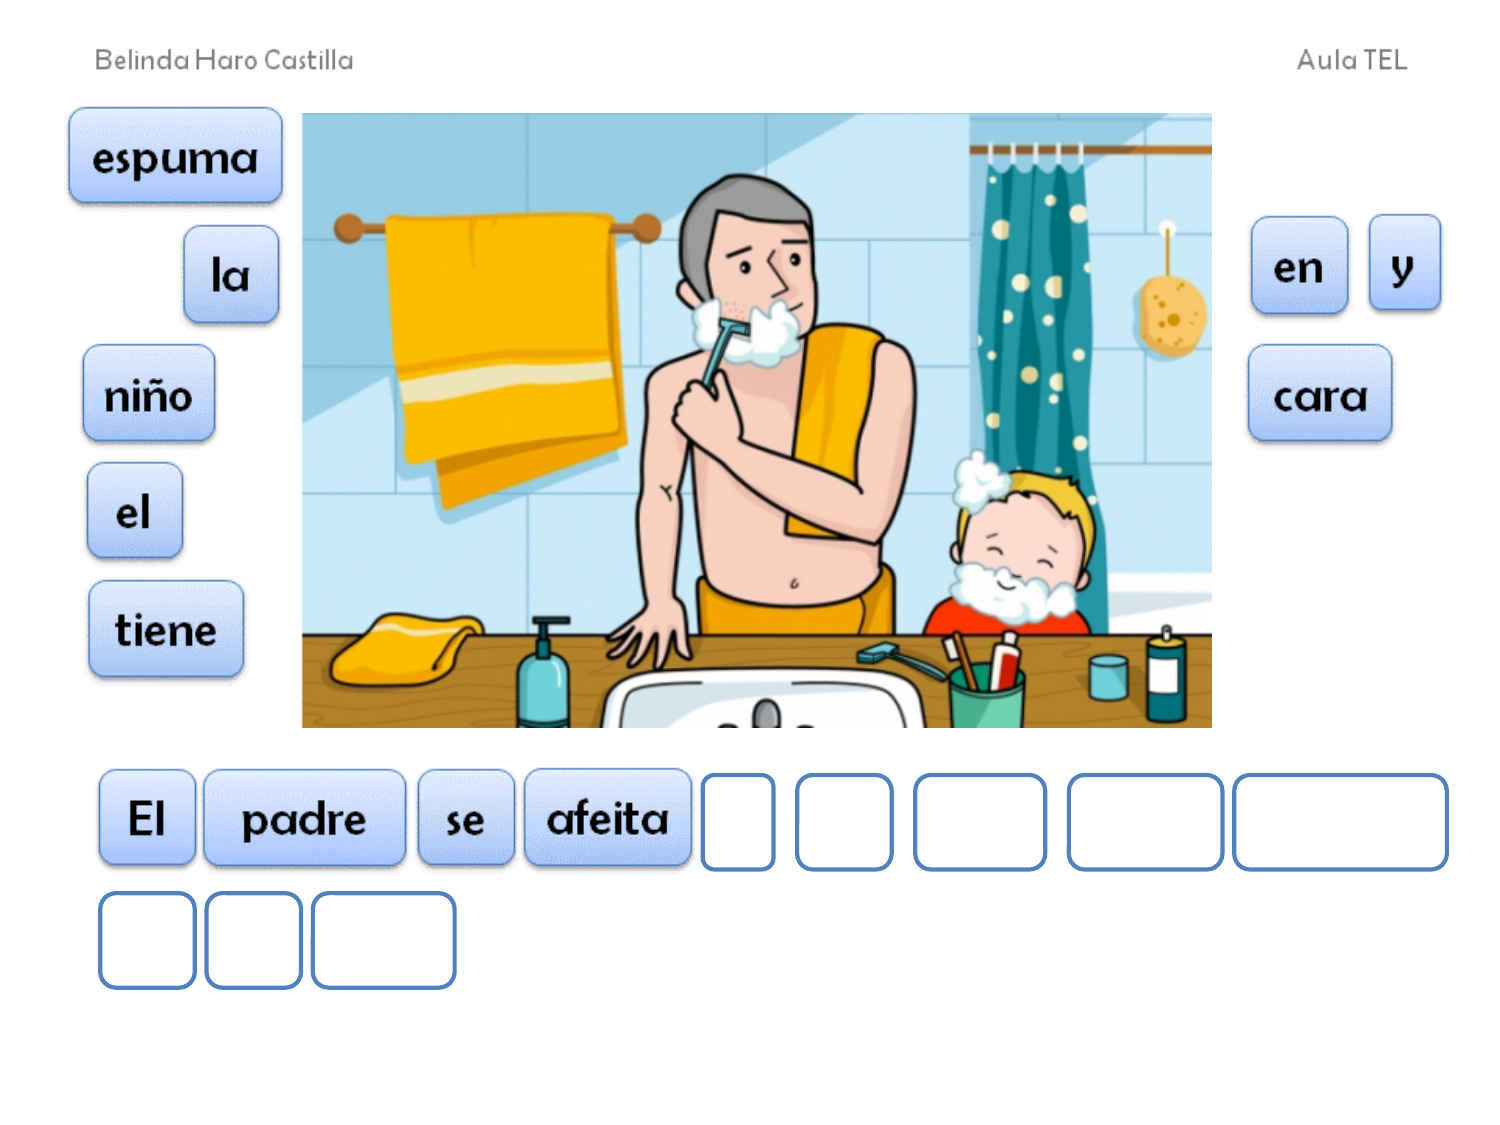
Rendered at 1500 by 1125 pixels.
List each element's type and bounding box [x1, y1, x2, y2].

picture [88, 762, 719, 880]
picture [1233, 337, 1407, 454]
text_box [795, 772, 894, 872]
text_box [310, 891, 457, 990]
picture [76, 30, 1434, 86]
text_box [722, 772, 776, 872]
text_box [1066, 772, 1225, 872]
picture [300, 113, 1212, 729]
picture [64, 337, 233, 454]
picture [76, 455, 193, 571]
picture [76, 573, 257, 691]
text_box [204, 891, 304, 990]
picture [170, 219, 289, 336]
text_box [98, 891, 197, 990]
picture [1233, 207, 1455, 327]
picture [52, 101, 298, 217]
text_box [913, 772, 1048, 872]
text_box [1232, 772, 1449, 872]
